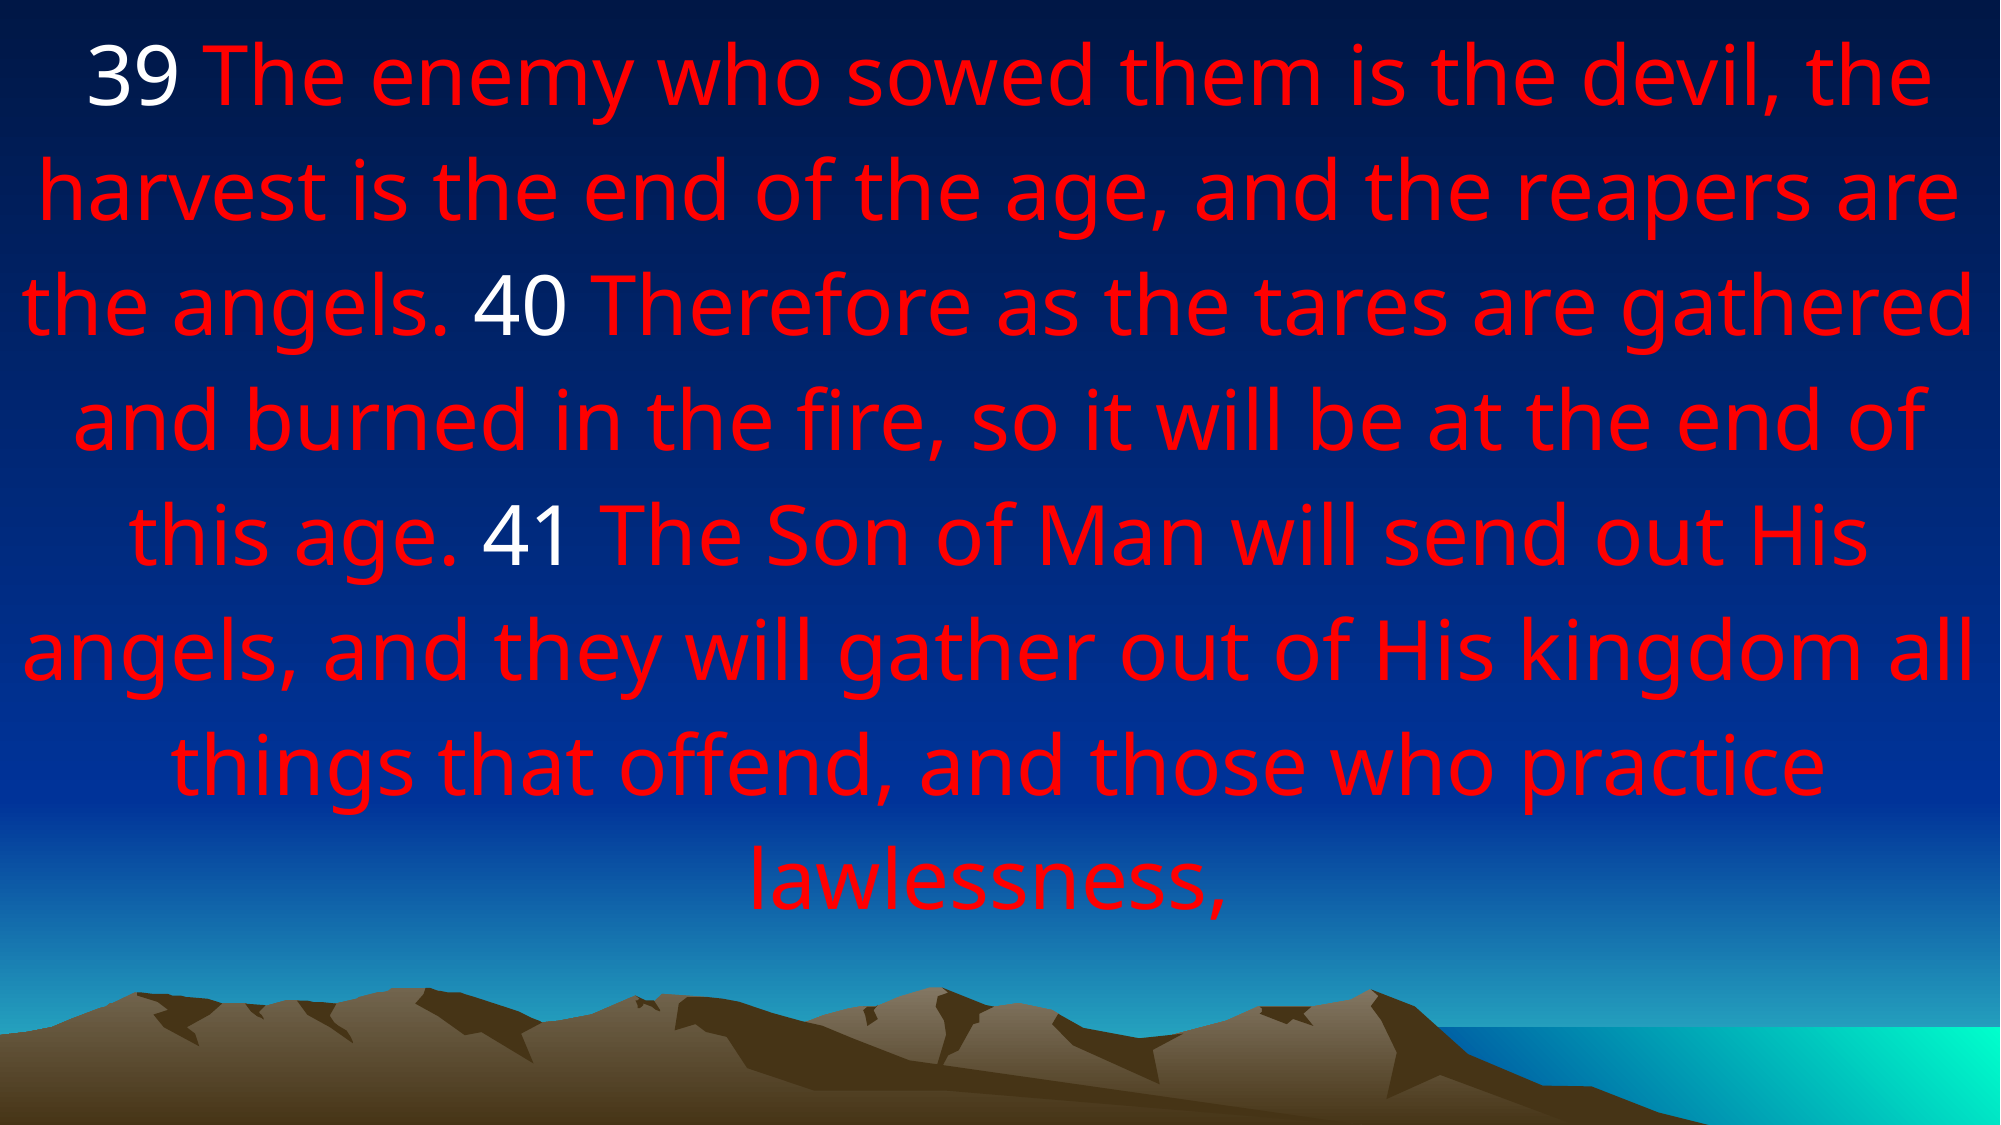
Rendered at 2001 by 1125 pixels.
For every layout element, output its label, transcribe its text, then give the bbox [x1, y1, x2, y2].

text_box 39 The enemy who sowed them is the devil, the harvest is the end of the age, and the reapers are the angels. 40 Therefore as the tares are gathered and burned in the fire, so it will be at the end of this age. 41 The Son of Man will send out His angels, and they will gather out of His kingdom all things that offend, and those who practice lawlessness, [0, 0, 2000, 988]
